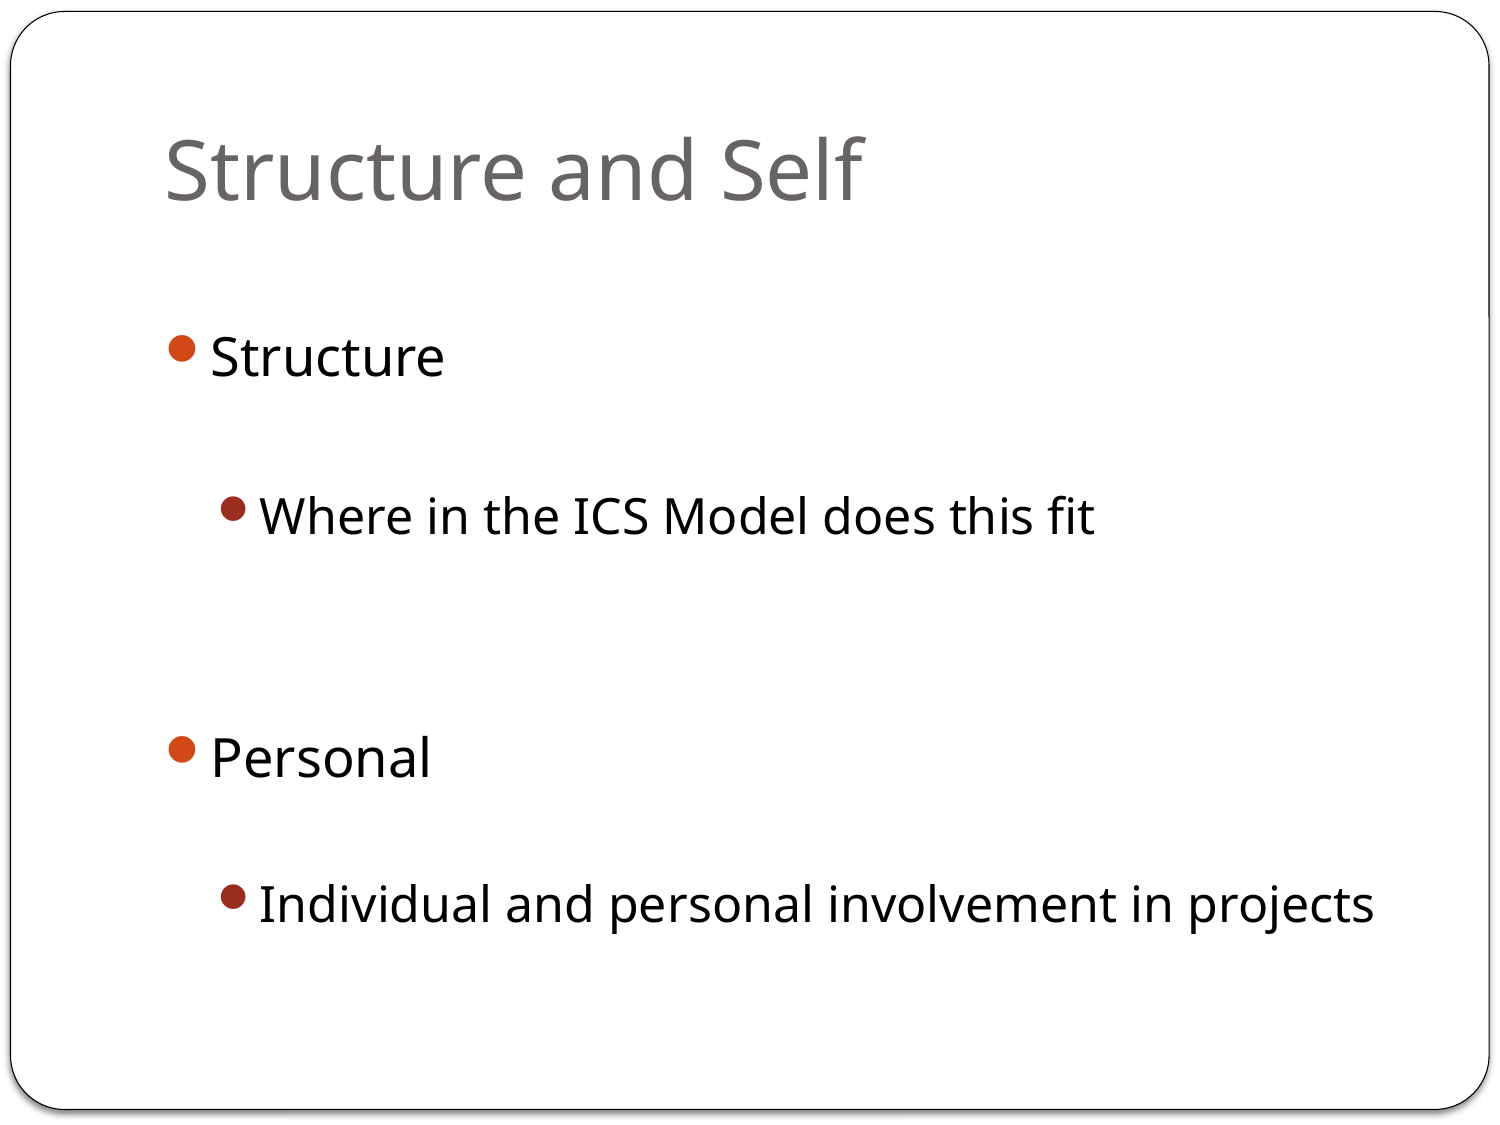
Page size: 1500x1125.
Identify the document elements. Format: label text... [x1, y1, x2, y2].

title Structure and Self [150, 45, 1425, 233]
list Structure Where in the ICS Model does this fit Personal Individual and personal involvement in projects [150, 237, 1425, 988]
